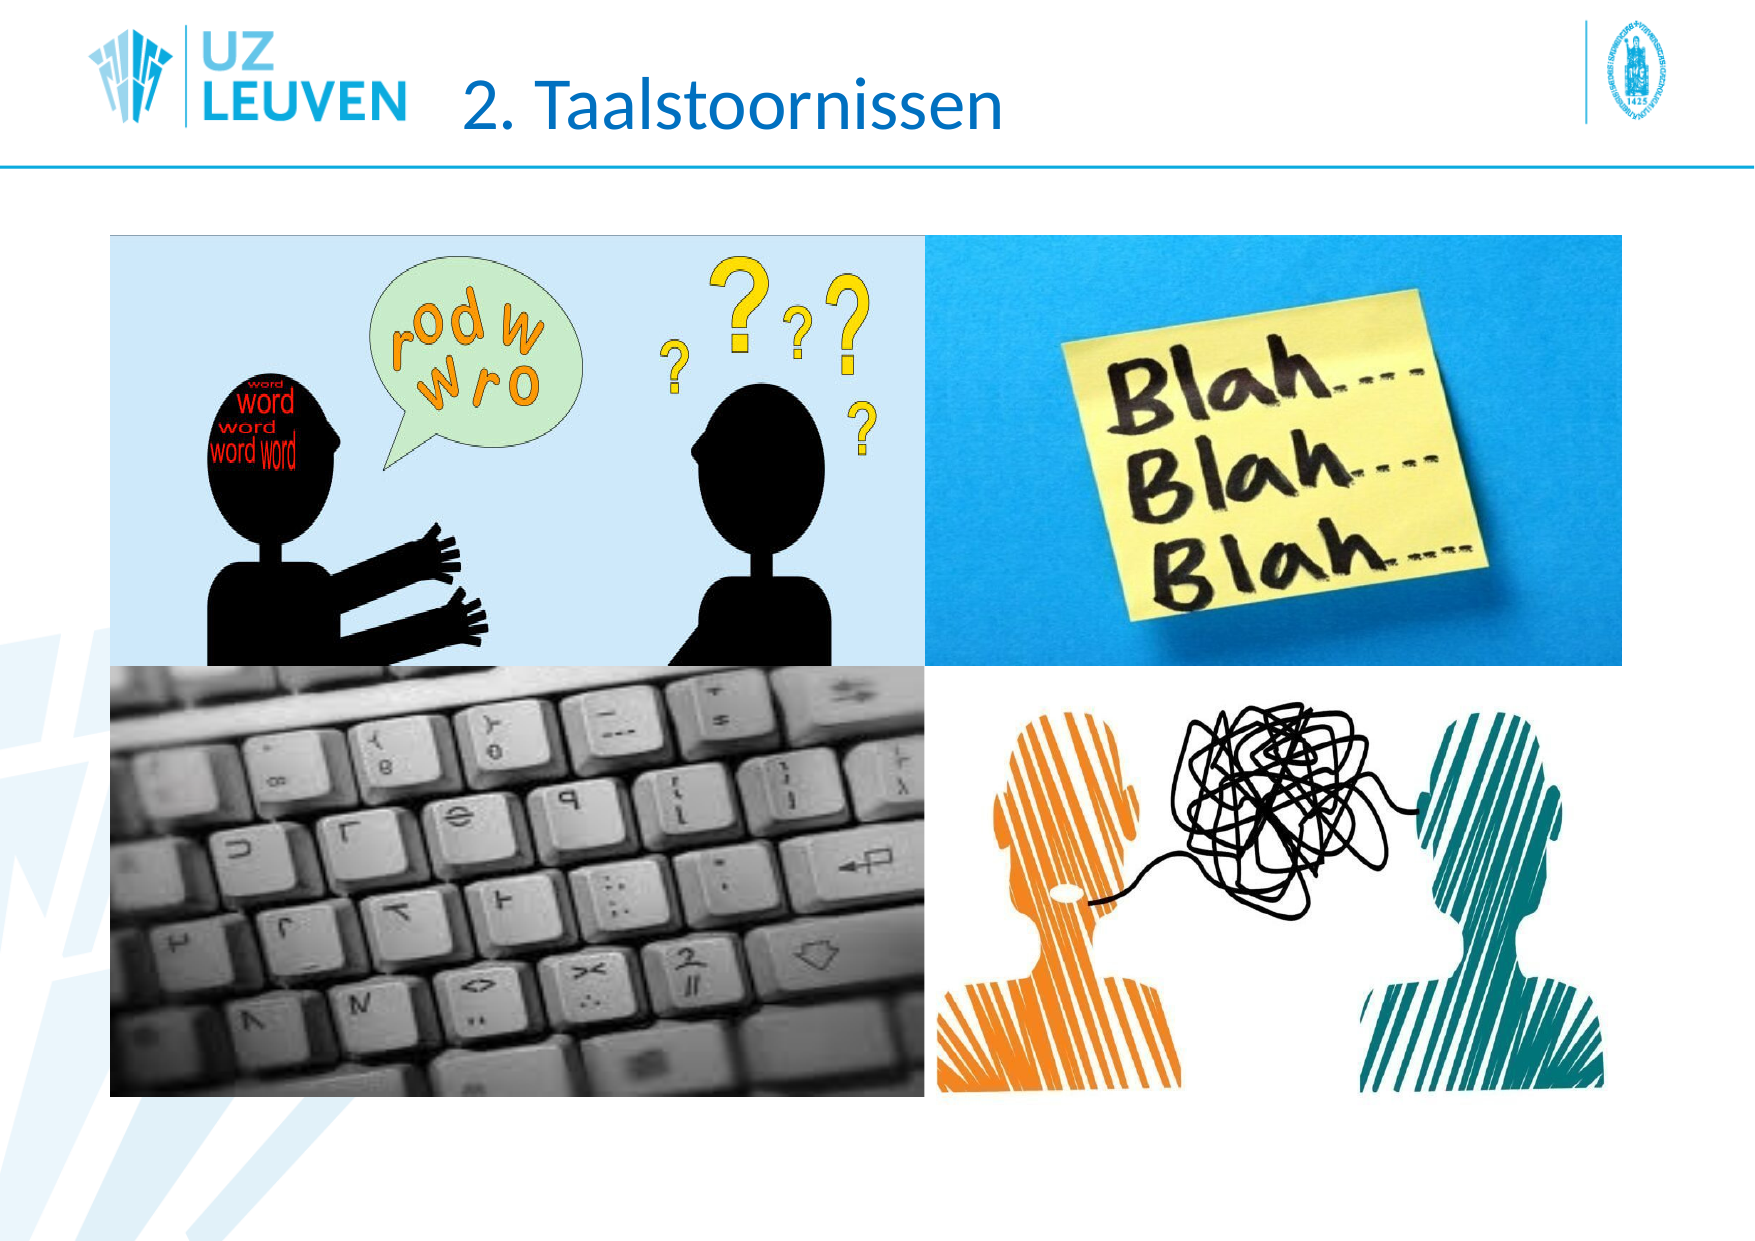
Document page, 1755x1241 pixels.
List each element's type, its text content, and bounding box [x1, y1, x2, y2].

picture [0, 169, 1755, 1241]
text_box 2. Taalstoornissen [443, 34, 1755, 165]
picture [0, 0, 1755, 165]
